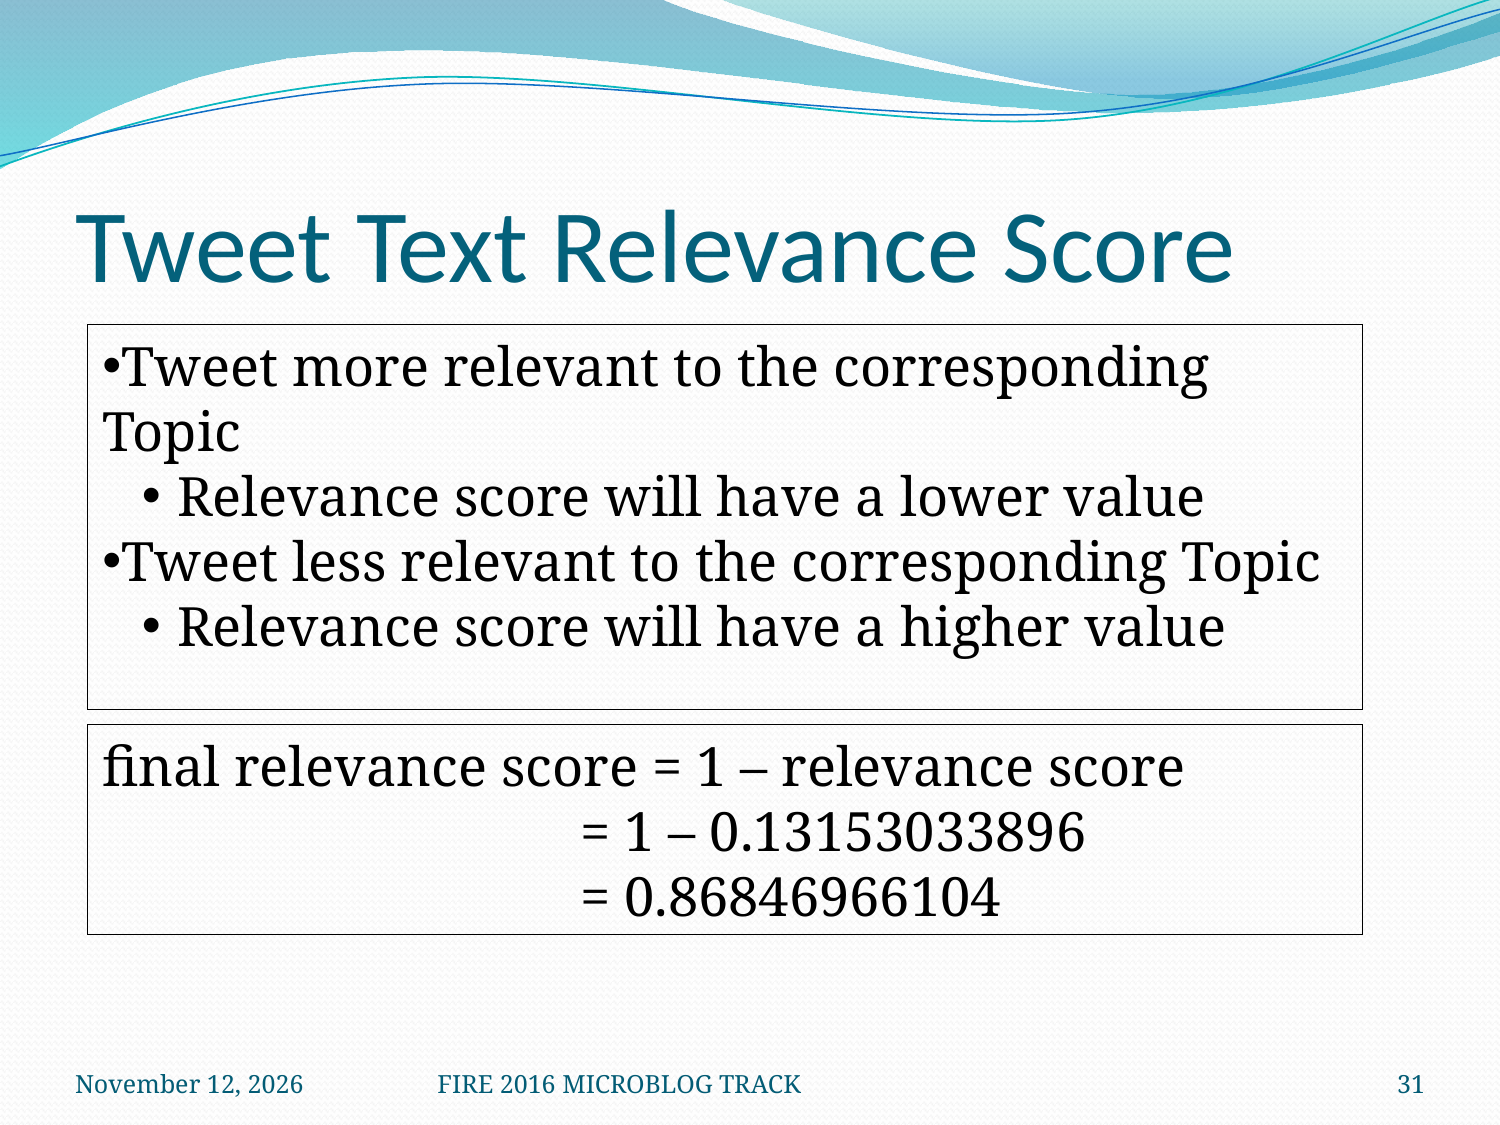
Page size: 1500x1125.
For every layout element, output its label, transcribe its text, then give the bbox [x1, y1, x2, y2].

text_box final relevance score = 1 – relevance score = 1 – 0.13153033896 = 0.86846966104 [87, 724, 1363, 935]
text_box Tweet more relevant to the corresponding Topic Relevance score will have a lower value Tweet less relevant to the corresponding Topic Relevance score will have a higher value [87, 324, 1363, 710]
footer FIRE 2016 MICROBLOG TRACK [437, 1042, 988, 1103]
title Tweet Text Relevance Score [75, 115, 1438, 303]
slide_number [75, 1042, 425, 1103]
slide_number 31 [1299, 1042, 1425, 1103]
